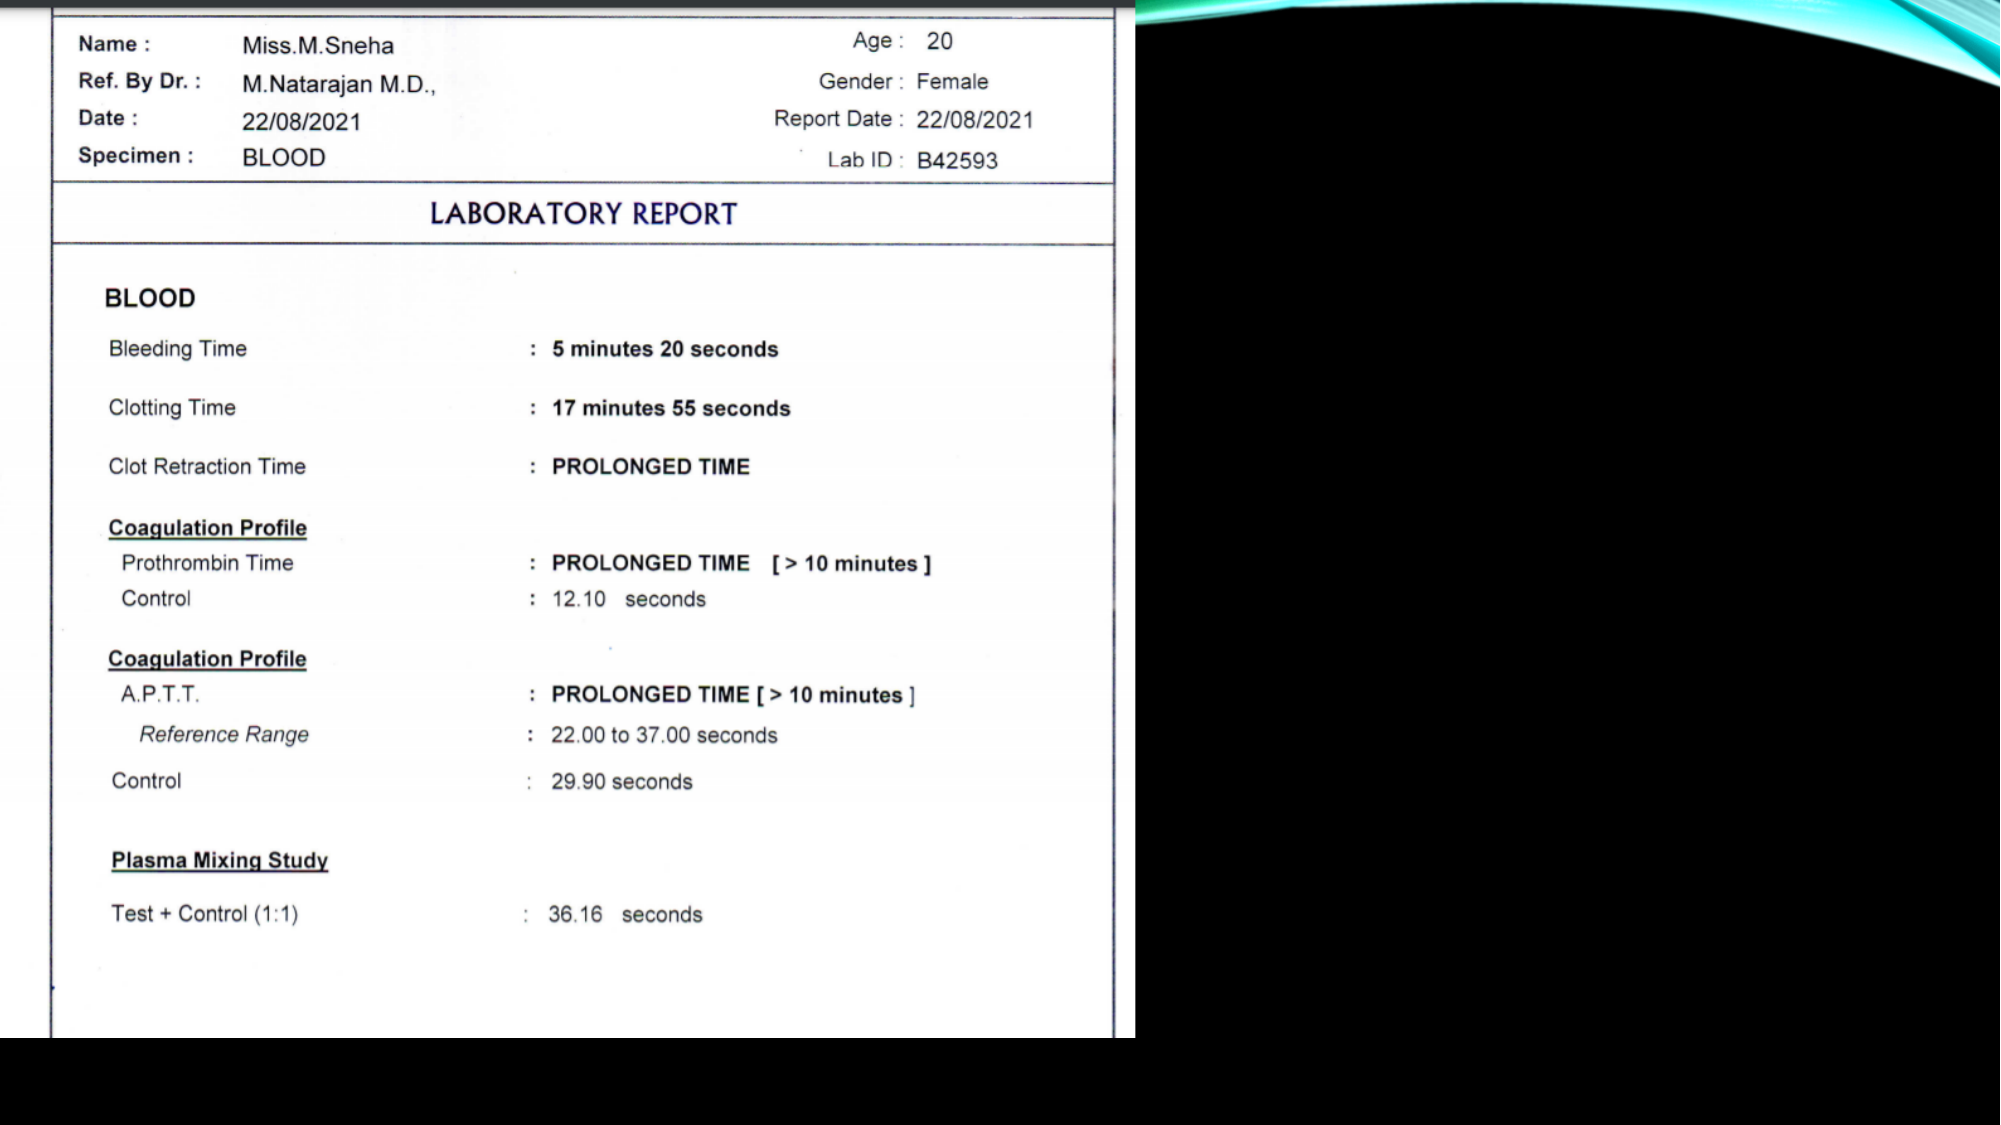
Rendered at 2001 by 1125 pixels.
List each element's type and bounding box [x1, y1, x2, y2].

picture [1136, 0, 2000, 237]
list [0, 0, 1136, 1038]
